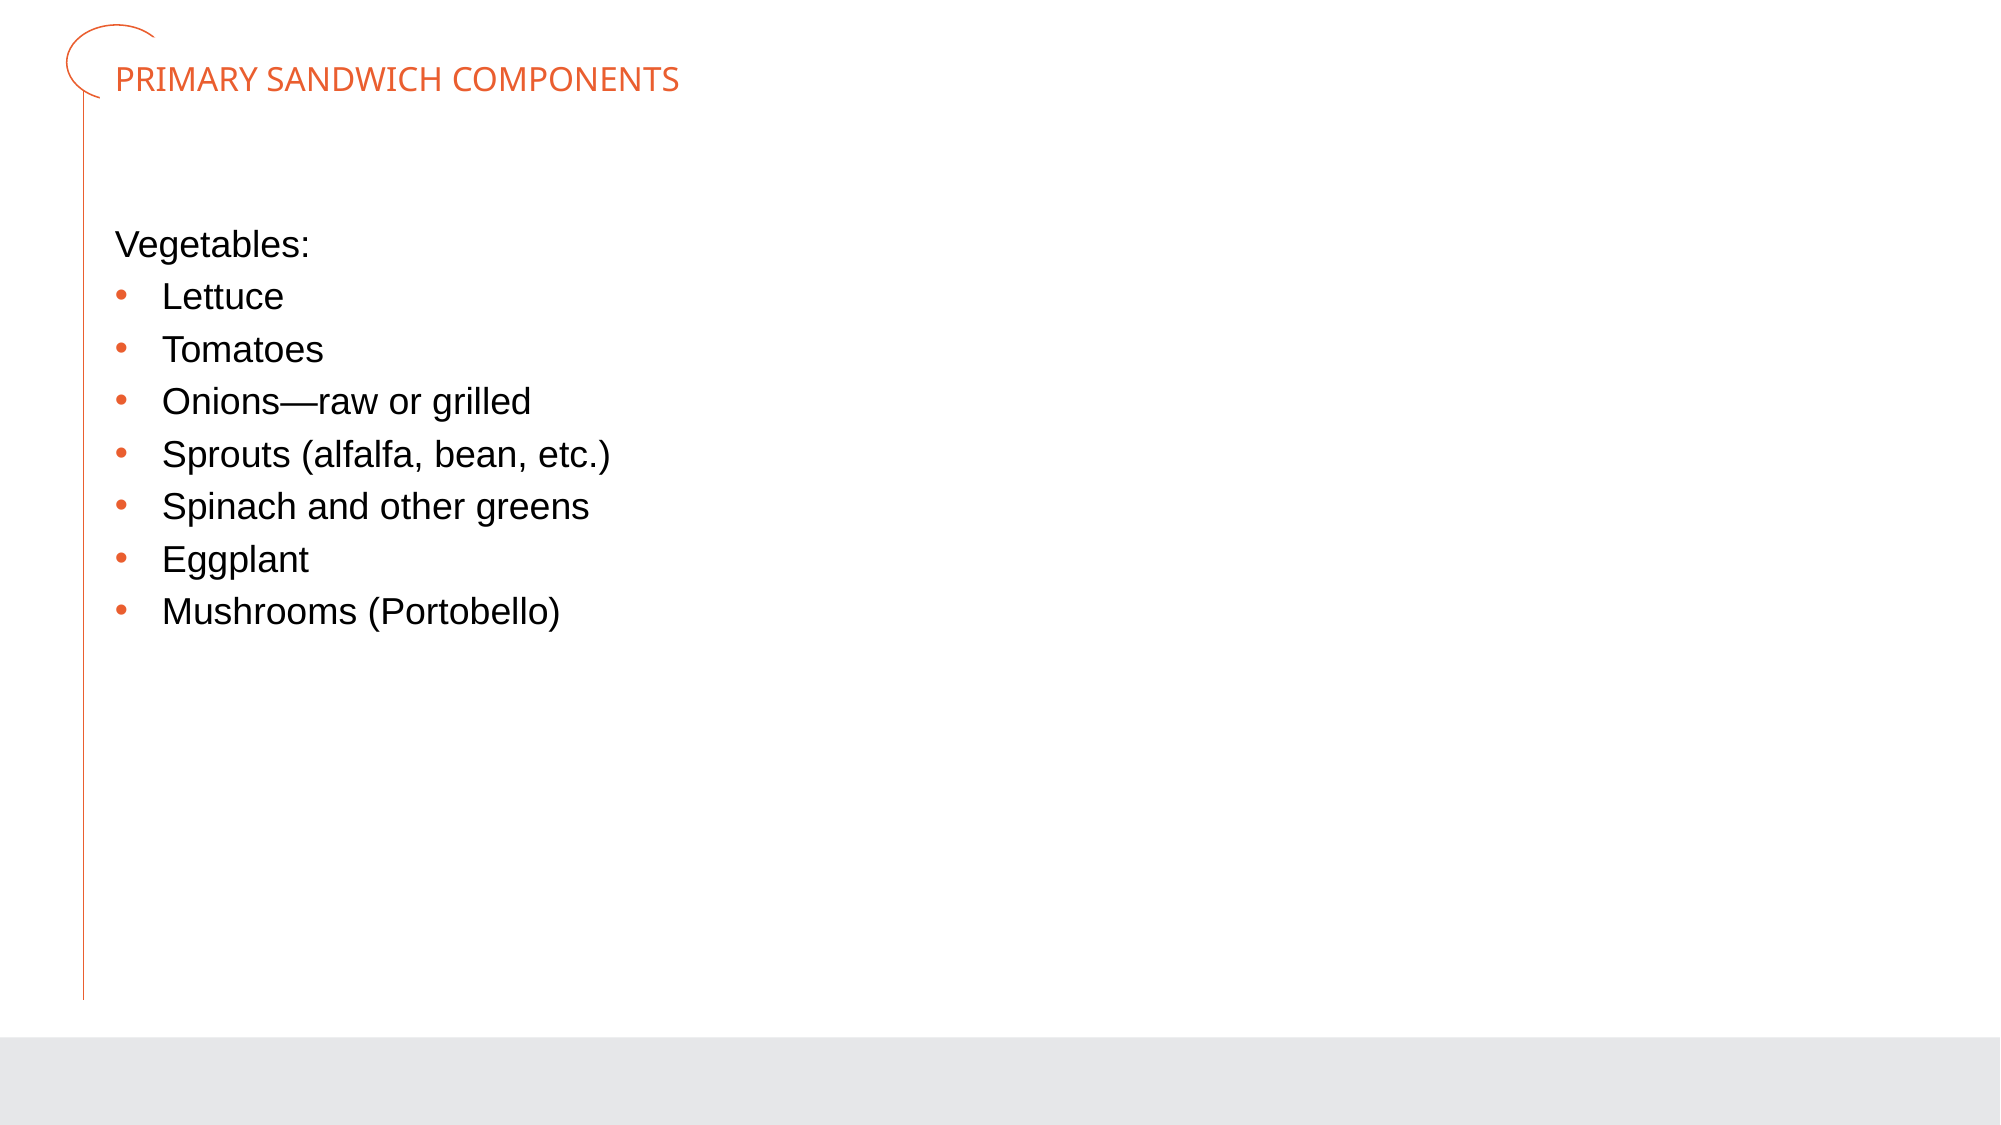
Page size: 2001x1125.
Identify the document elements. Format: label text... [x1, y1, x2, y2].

title PRIMARY SANDWICH COMPONENTS [99, 45, 1900, 125]
list Vegetables: Lettuce Tomatoes Onions—raw or grilled Sprouts (alfalfa, bean, etc.) Spinach and other greens Eggplant Mushrooms (Portobello) [99, 212, 1900, 1000]
